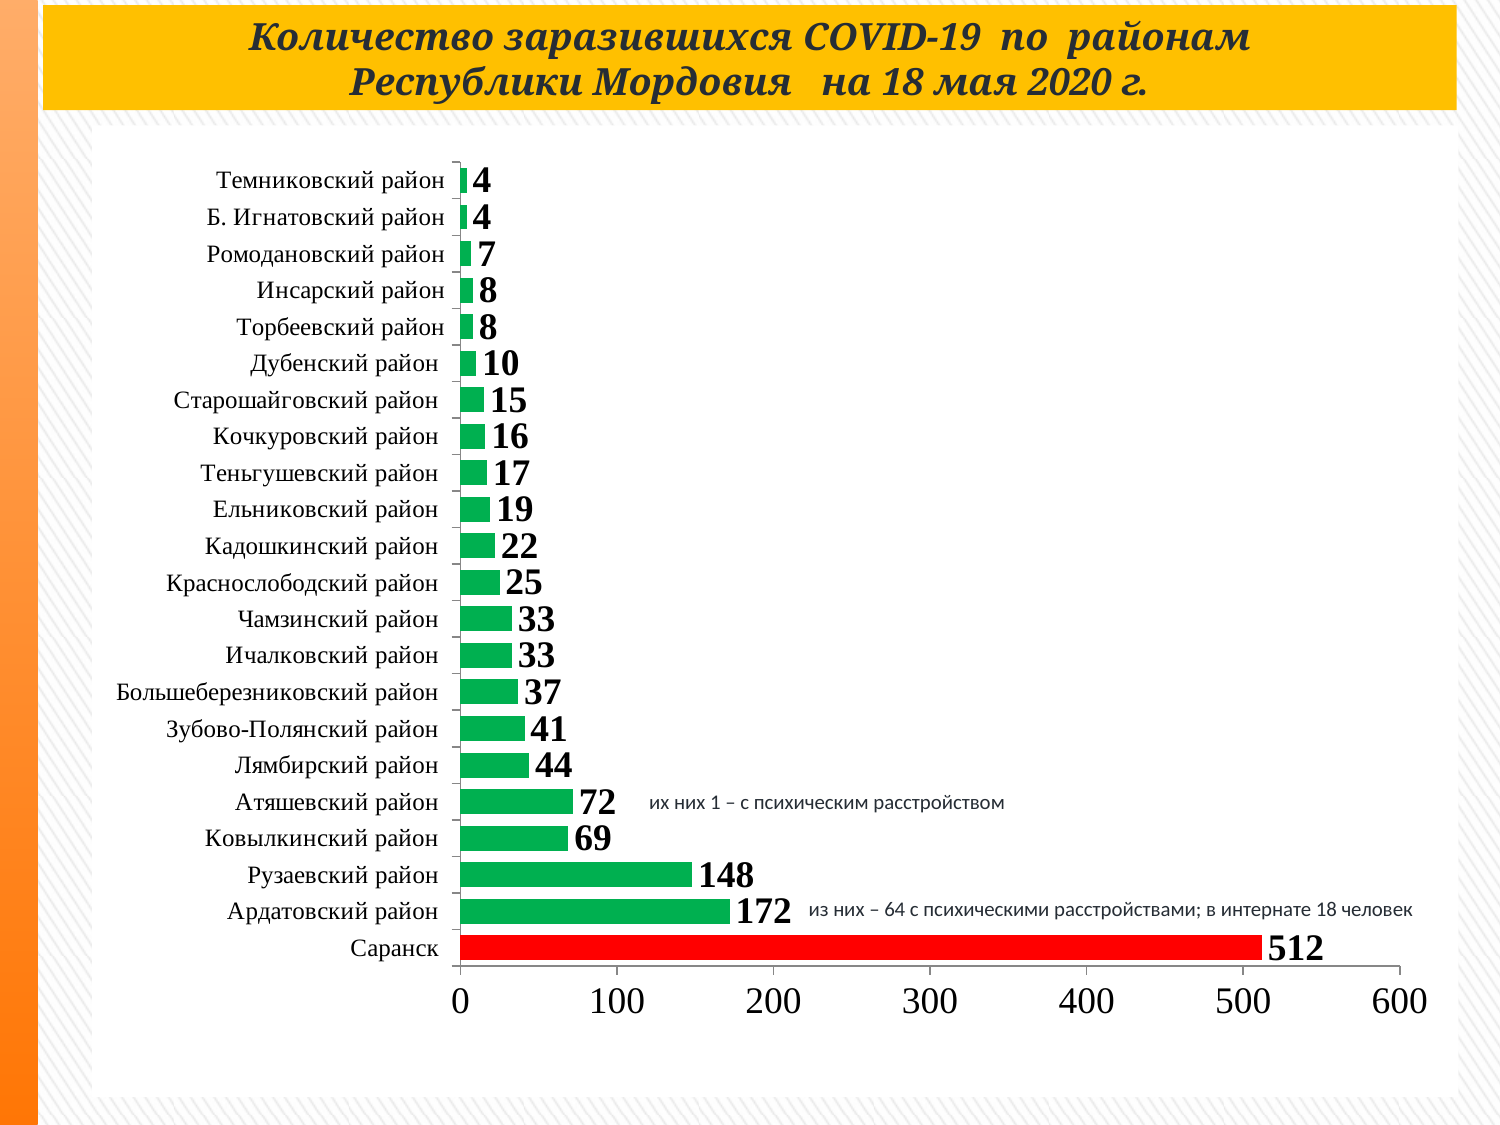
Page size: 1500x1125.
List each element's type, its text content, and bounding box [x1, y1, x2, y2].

text_box Количество заразившихся COVID-19 по районам Республики Мордовия на 18 мая 2020 г. [43, 5, 1457, 111]
chart [91, 125, 1459, 1098]
table_cell - [0, 281, 37, 285]
